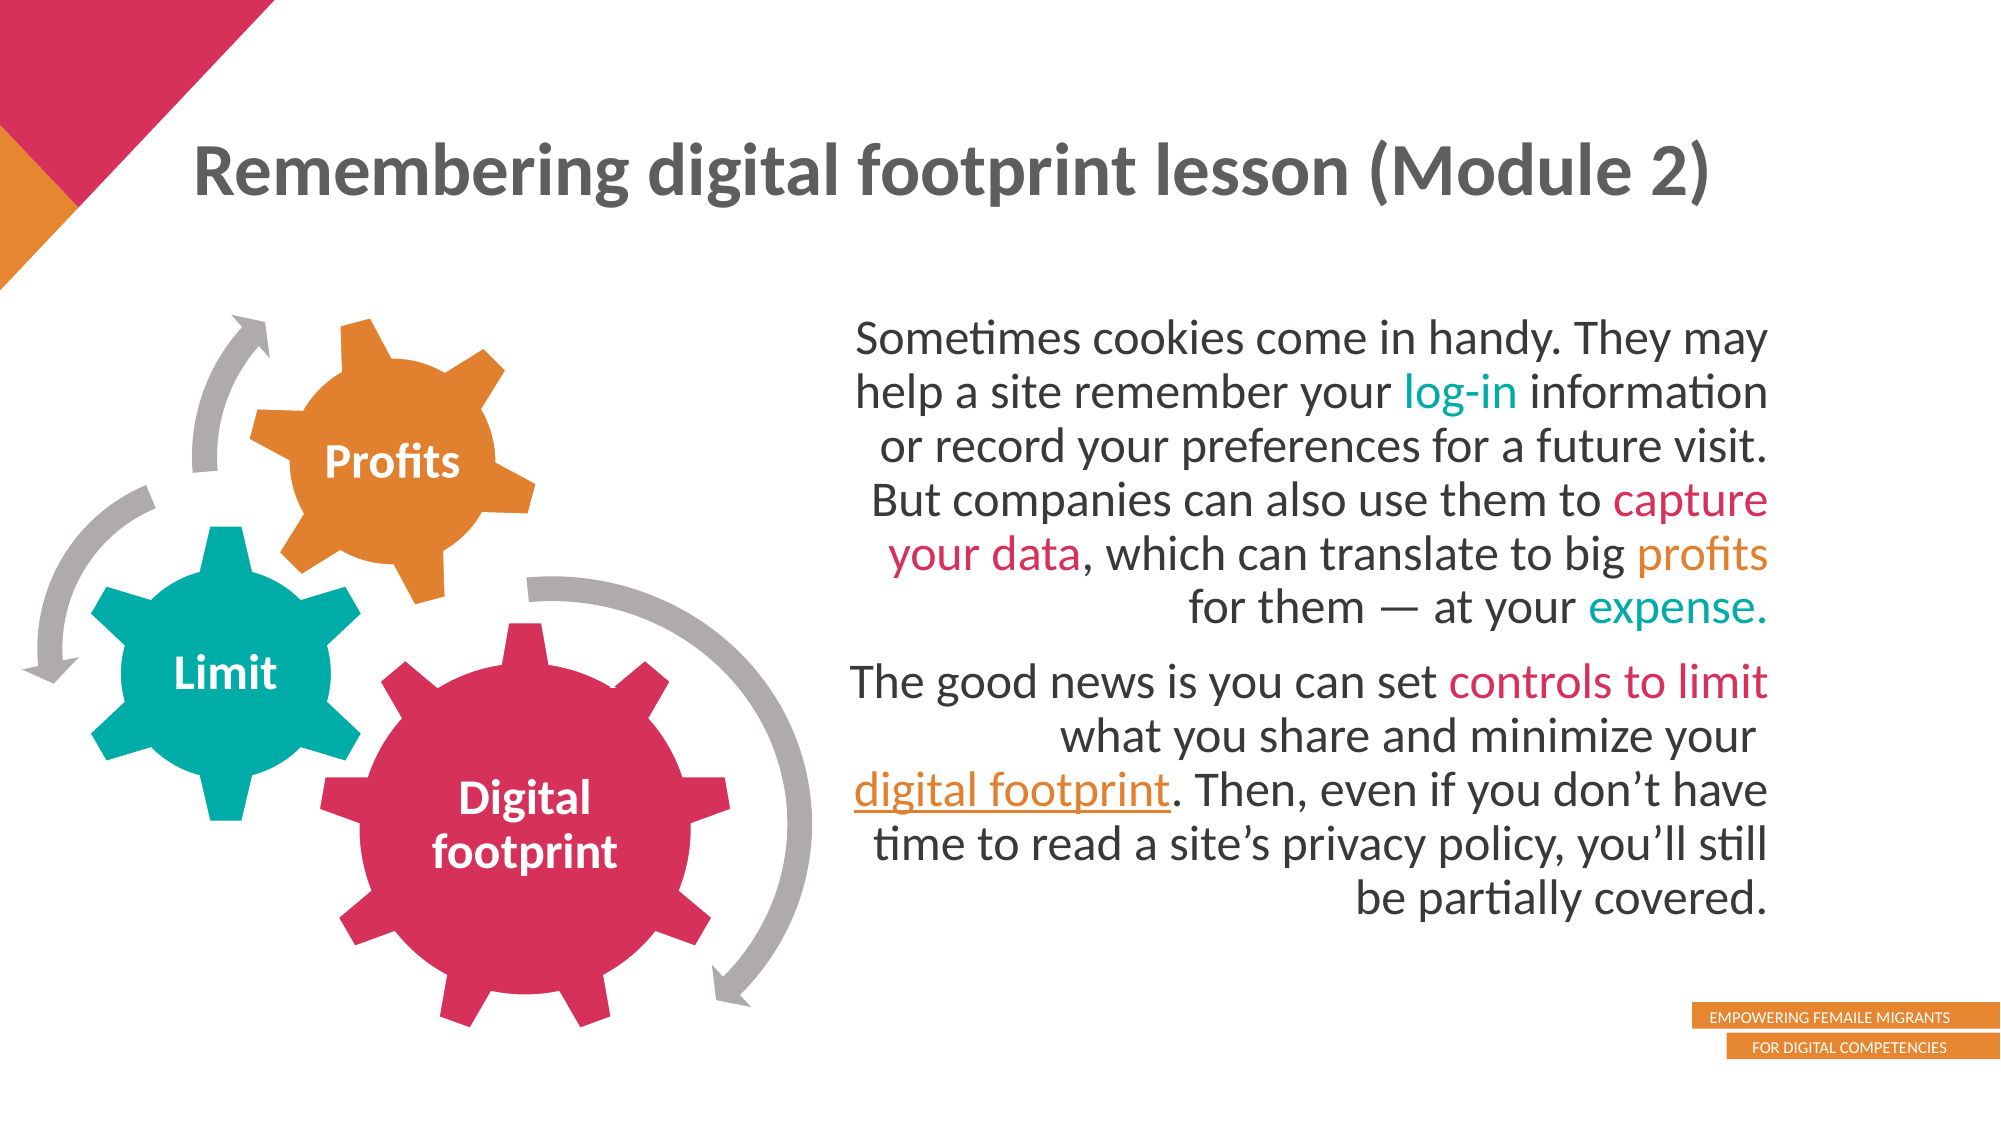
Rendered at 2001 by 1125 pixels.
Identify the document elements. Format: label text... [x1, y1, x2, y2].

list Sometimes cookies come in handy. They may help a site remember your log-in information or record your preferences for a future visit. But companies can also use them to capture your data, which can translate to big profits for them — at your expense. The good news is you can set controls to limit what you share and minimize your digital footprint. Then, even if you don’t have time to read a site’s privacy policy, you’ll still be partially covered. [826, 303, 1784, 959]
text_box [0, 279, 807, 1038]
list Remembering digital footprint lesson (Module 2) [178, 123, 1918, 280]
